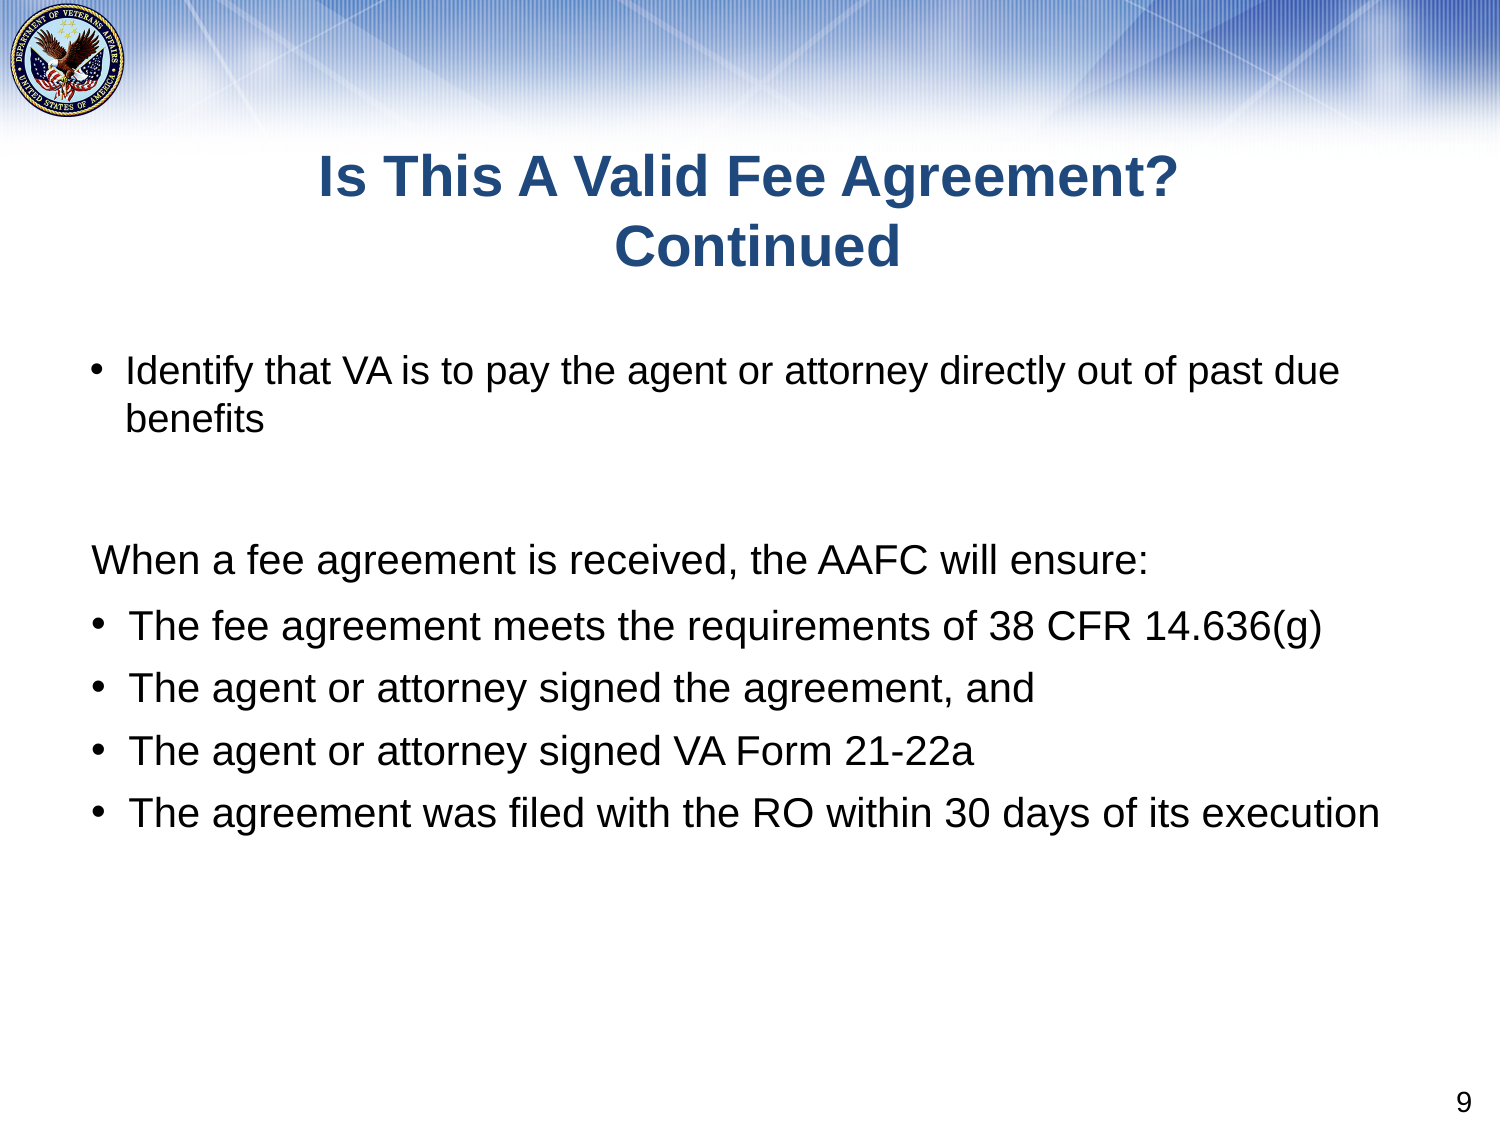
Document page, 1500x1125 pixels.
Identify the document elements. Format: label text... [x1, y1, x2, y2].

picture [0, 0, 1500, 130]
text_box The fee agreement meets the requirements of 38 CFR 14.636(g) The agent or attorney signed the agreement, and The agent or attorney signed VA Form 21-22a The agreement was filed with the RO within 30 days of its execution [76, 591, 1427, 844]
picture [0, 309, 1500, 1062]
title Is This A Valid Fee Agreement? Continued [0, 130, 1500, 309]
slide_number 9 [1136, 1083, 1487, 1125]
list Identify that VA is to pay the agent or attorney directly out of past due benefits [75, 337, 1425, 449]
text_box When a fee agreement is received, the AAFC will ensure: [76, 525, 1419, 591]
